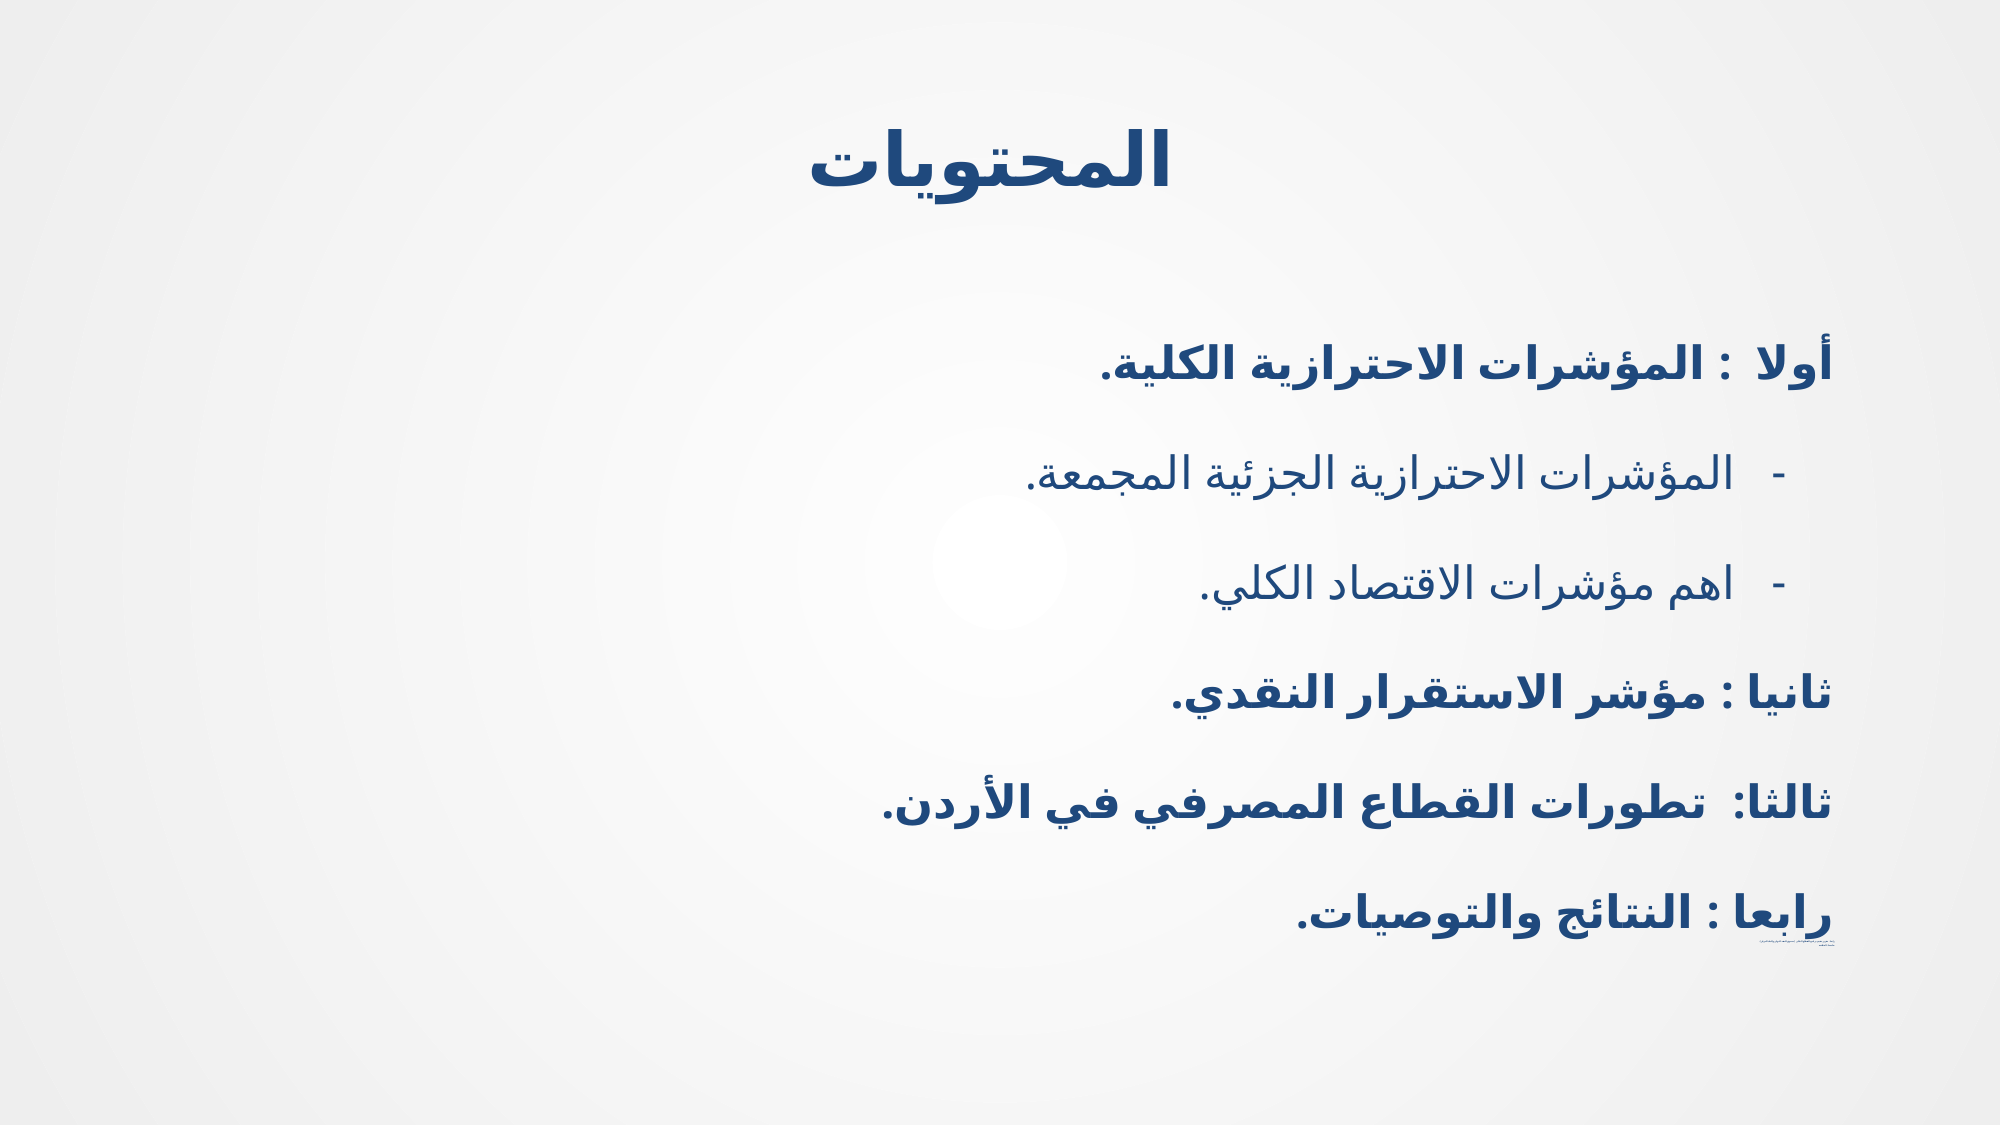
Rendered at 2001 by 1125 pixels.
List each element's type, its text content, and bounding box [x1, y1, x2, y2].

title أولا : المؤشرات الاحترازية الكلية. - المؤشرات الاحترازية الجزئية المجمعة. - اهم مؤشرات الاقتصاد الكلي. ثانيا : مؤشر الاستقرار النقدي. ثالثا: تطورات القطاع المصرفي في الأردن. رابعا : النتائج والتوصيات. رابعا : تقرير تقييم برنامج القطاع المالي ( صندوق النقد الدولي والبنك الدولي). خامسا : الخلاصة. [150, 235, 1850, 1125]
subtitle المحتويات [131, 104, 1850, 222]
